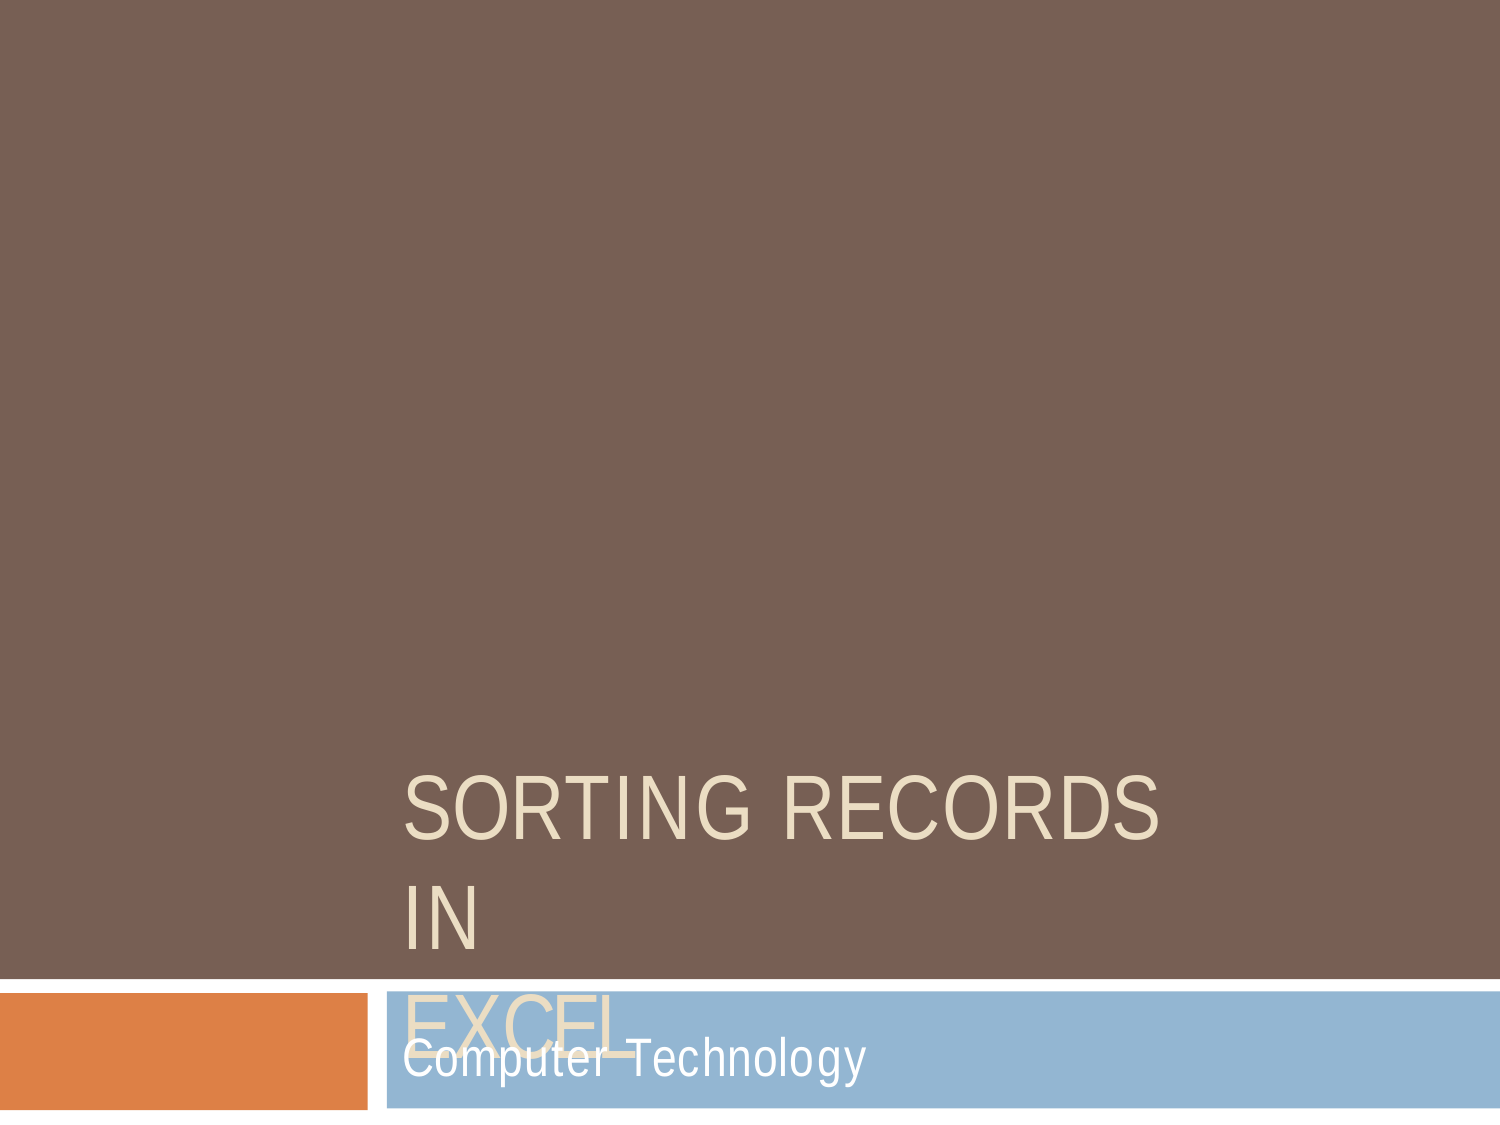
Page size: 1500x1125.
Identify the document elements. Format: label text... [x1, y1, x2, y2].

text_box SORTING RECORDS IN EXCEL [400, 747, 1250, 1078]
text_box Computer Technology [400, 1022, 869, 1088]
